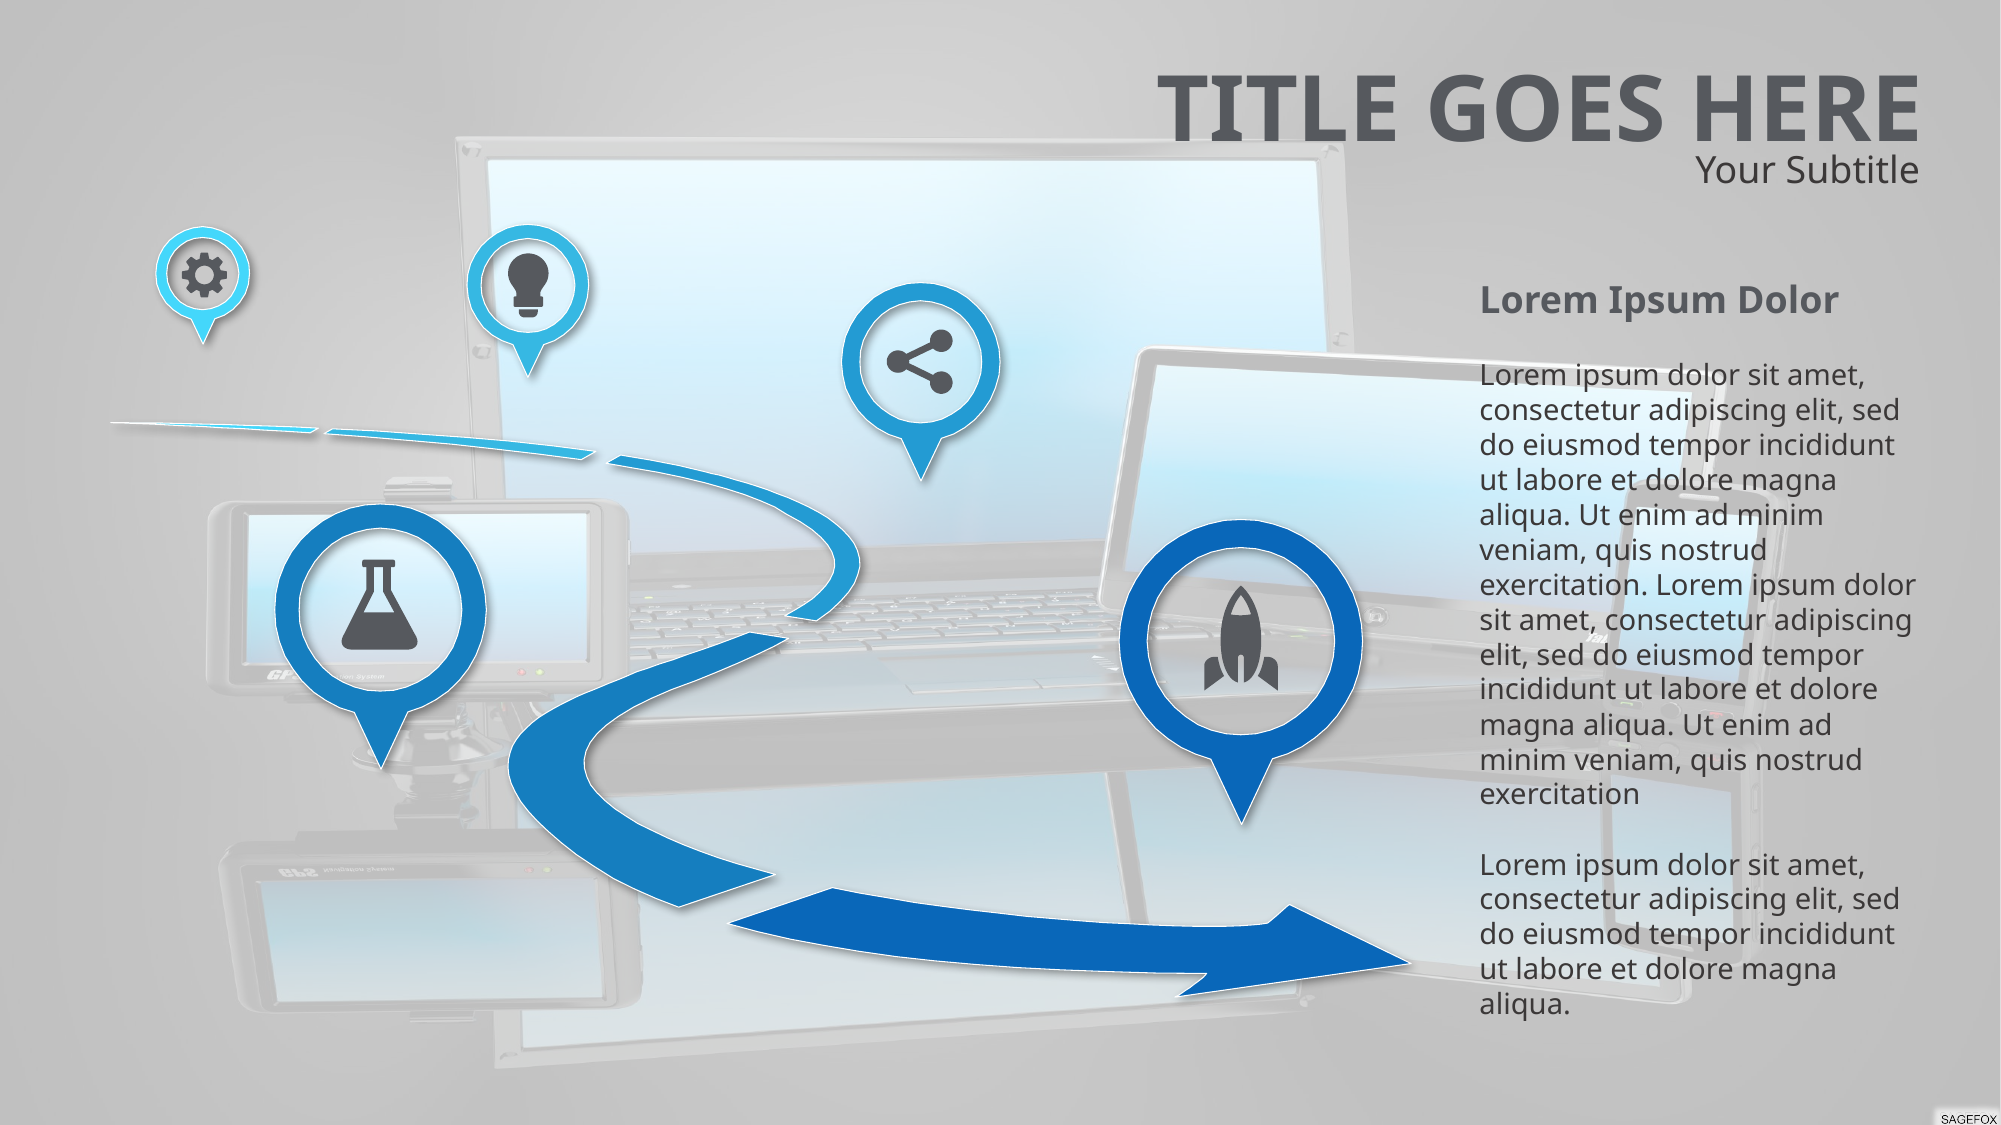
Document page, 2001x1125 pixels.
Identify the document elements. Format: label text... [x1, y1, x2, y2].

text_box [1035, 42, 1939, 199]
text_box Lorem Ipsum Dolor Lorem ipsum dolor sit amet, consectetur adipiscing elit, sed do eiusmod tempor incididunt ut labore et dolore magna aliqua. Ut enim ad minim veniam, quis nostrud exercitation. Lorem ipsum dolor sit amet, consectetur adipiscing elit, sed do eiusmod tempor incididunt ut labore et dolore magna aliqua. Ut enim ad minim veniam, quis nostrud exercitation Lorem ipsum dolor sit amet, consectetur adipiscing elit, sed do eiusmod tempor incididunt ut labore et dolore magna aliqua. [1464, 268, 1940, 1028]
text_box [1204, 585, 1278, 691]
text_box [886, 329, 953, 394]
text_box [507, 632, 789, 908]
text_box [508, 253, 549, 318]
text_box [181, 252, 227, 298]
text_box [606, 455, 860, 621]
text_box [155, 226, 250, 345]
text_box [110, 422, 319, 433]
text_box [727, 887, 1412, 998]
text_box [841, 282, 1001, 481]
text_box [274, 503, 487, 770]
text_box [325, 428, 596, 460]
text_box [1119, 519, 1363, 825]
text_box [466, 224, 589, 378]
picture [1938, 1114, 1999, 1125]
text_box [341, 559, 418, 650]
